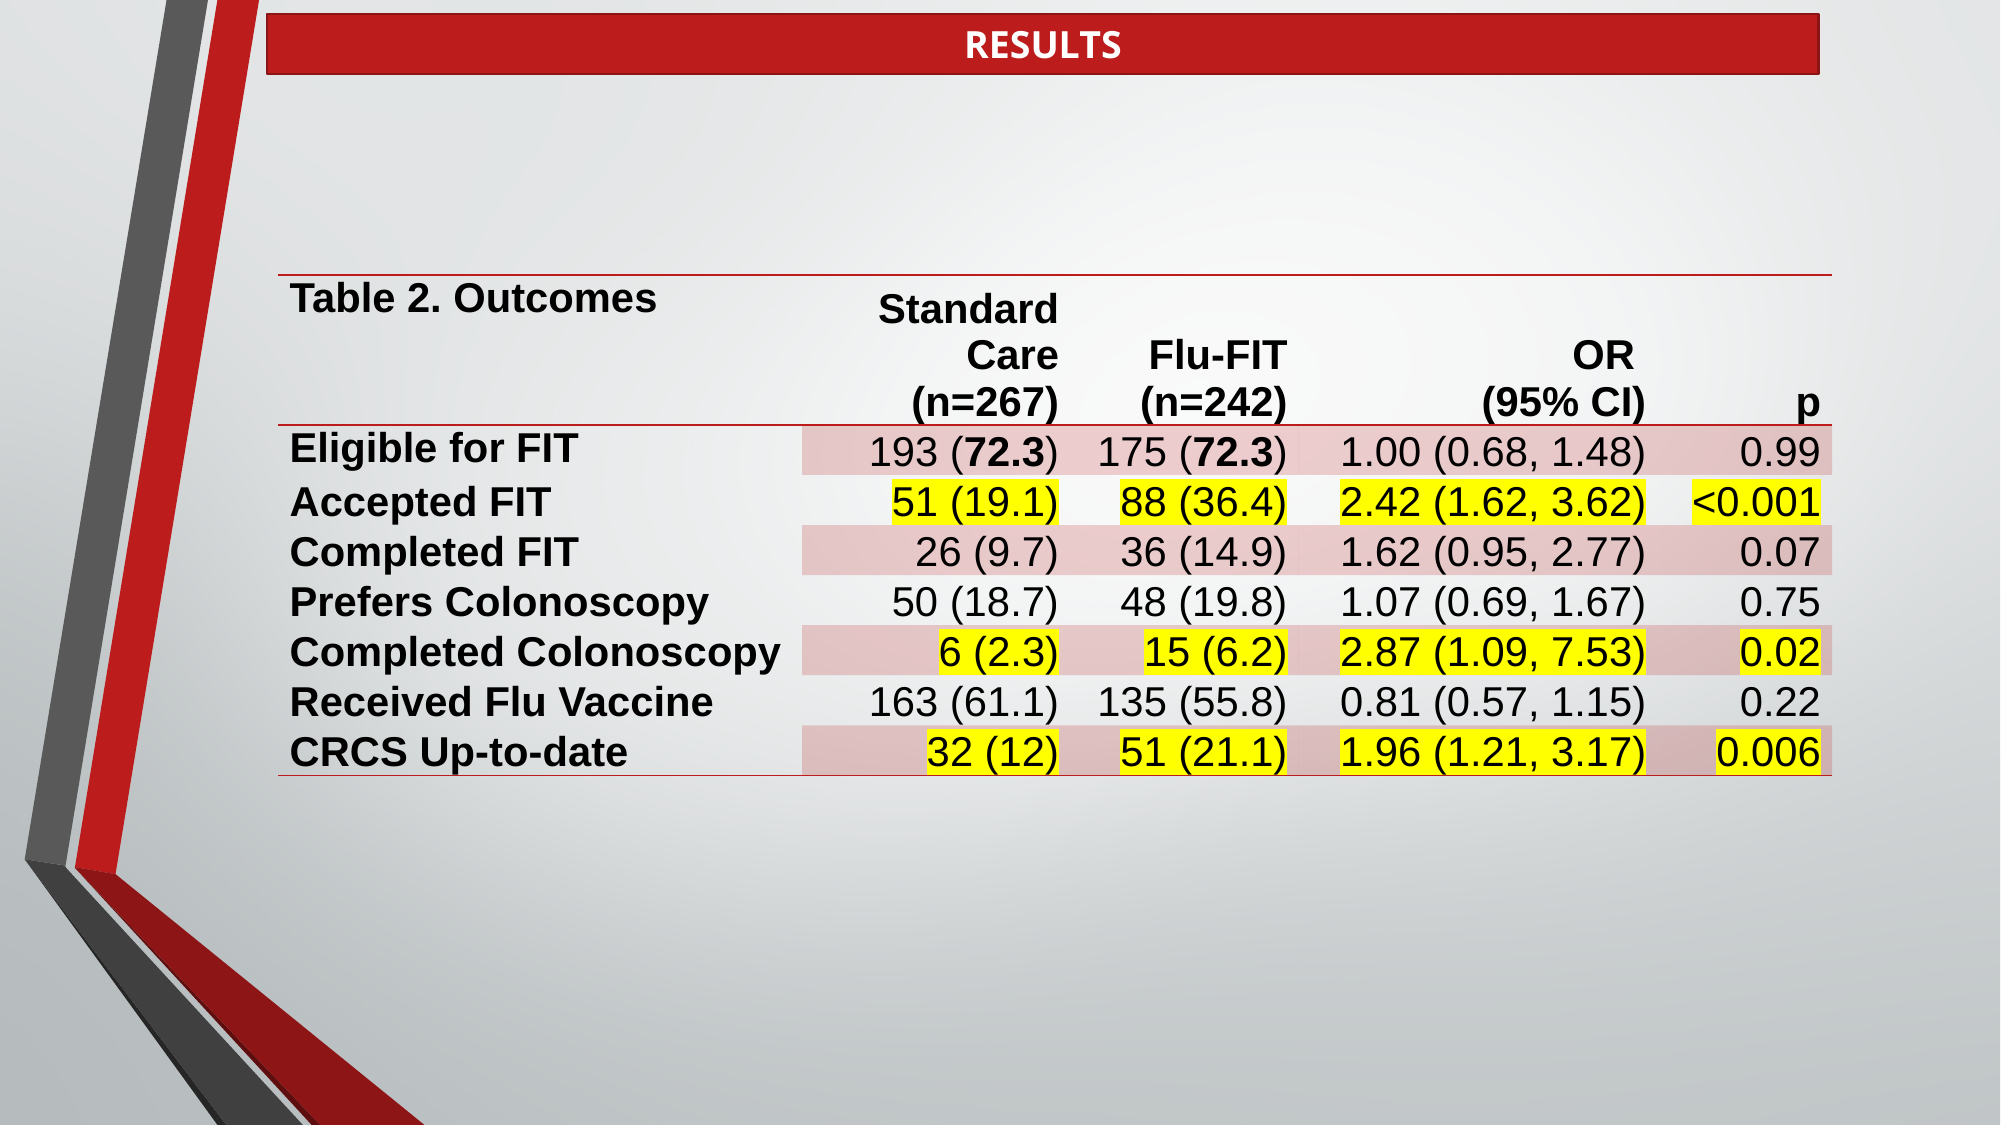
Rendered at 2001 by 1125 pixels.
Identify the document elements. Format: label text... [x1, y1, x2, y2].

table_cell 36 (14.9) [1070, 525, 1299, 575]
table_header Table 2. Outcomes [278, 276, 802, 424]
table_header OR (95% CI) [1299, 276, 1658, 424]
table_cell 1.96 (1.21, 3.17) [1299, 725, 1658, 775]
table_header p [1658, 276, 1832, 424]
table_cell 32 (12) [802, 725, 1070, 775]
text_box RESULTS [266, 13, 1820, 75]
table_cell 0.22 [1658, 675, 1832, 725]
table_cell Received Flu Vaccine [278, 675, 802, 725]
table_cell Eligible for FIT [278, 426, 802, 475]
table_cell 135 (55.8) [1070, 675, 1299, 725]
table_header Flu-FIT (n=242) [1070, 276, 1299, 424]
table_cell Prefers Colonoscopy [278, 575, 802, 625]
table_cell 2.42 (1.62, 3.62) [1299, 475, 1658, 525]
table_cell 88 (36.4) [1070, 475, 1299, 525]
table_header Standard Care (n=267) [802, 276, 1070, 424]
table_cell 48 (19.8) [1070, 575, 1299, 625]
table_cell 0.07 [1658, 525, 1832, 575]
table_cell 51 (19.1) [802, 475, 1070, 525]
table_cell 1.62 (0.95, 2.77) [1299, 525, 1658, 575]
table_cell 0.75 [1658, 575, 1832, 625]
table_cell 0.99 [1658, 426, 1832, 475]
table_cell 1.00 (0.68, 1.48) [1299, 426, 1658, 475]
table_cell 193 (72.3) [802, 426, 1070, 475]
table_cell Accepted FIT [278, 475, 802, 525]
table_cell 175 (72.3) [1070, 426, 1299, 475]
table_cell <0.001 [1658, 475, 1832, 525]
table_cell 26 (9.7) [802, 525, 1070, 575]
table_cell Completed FIT [278, 525, 802, 575]
table_cell 1.07 (0.69, 1.67) [1299, 575, 1658, 625]
table_cell 2.87 (1.09, 7.53) [1299, 625, 1658, 675]
table_cell 6 (2.3) [802, 625, 1070, 675]
table_cell 51 (21.1) [1070, 725, 1299, 775]
table_cell 0.02 [1658, 625, 1832, 675]
table_cell 15 (6.2) [1070, 625, 1299, 675]
table_cell Completed Colonoscopy [278, 625, 802, 675]
table_cell CRCS Up-to-date [278, 725, 802, 775]
table_cell 163 (61.1) [802, 675, 1070, 725]
table_cell 50 (18.7) [802, 575, 1070, 625]
table_cell 0.81 (0.57, 1.15) [1299, 675, 1658, 725]
table_cell 0.006 [1658, 725, 1832, 775]
